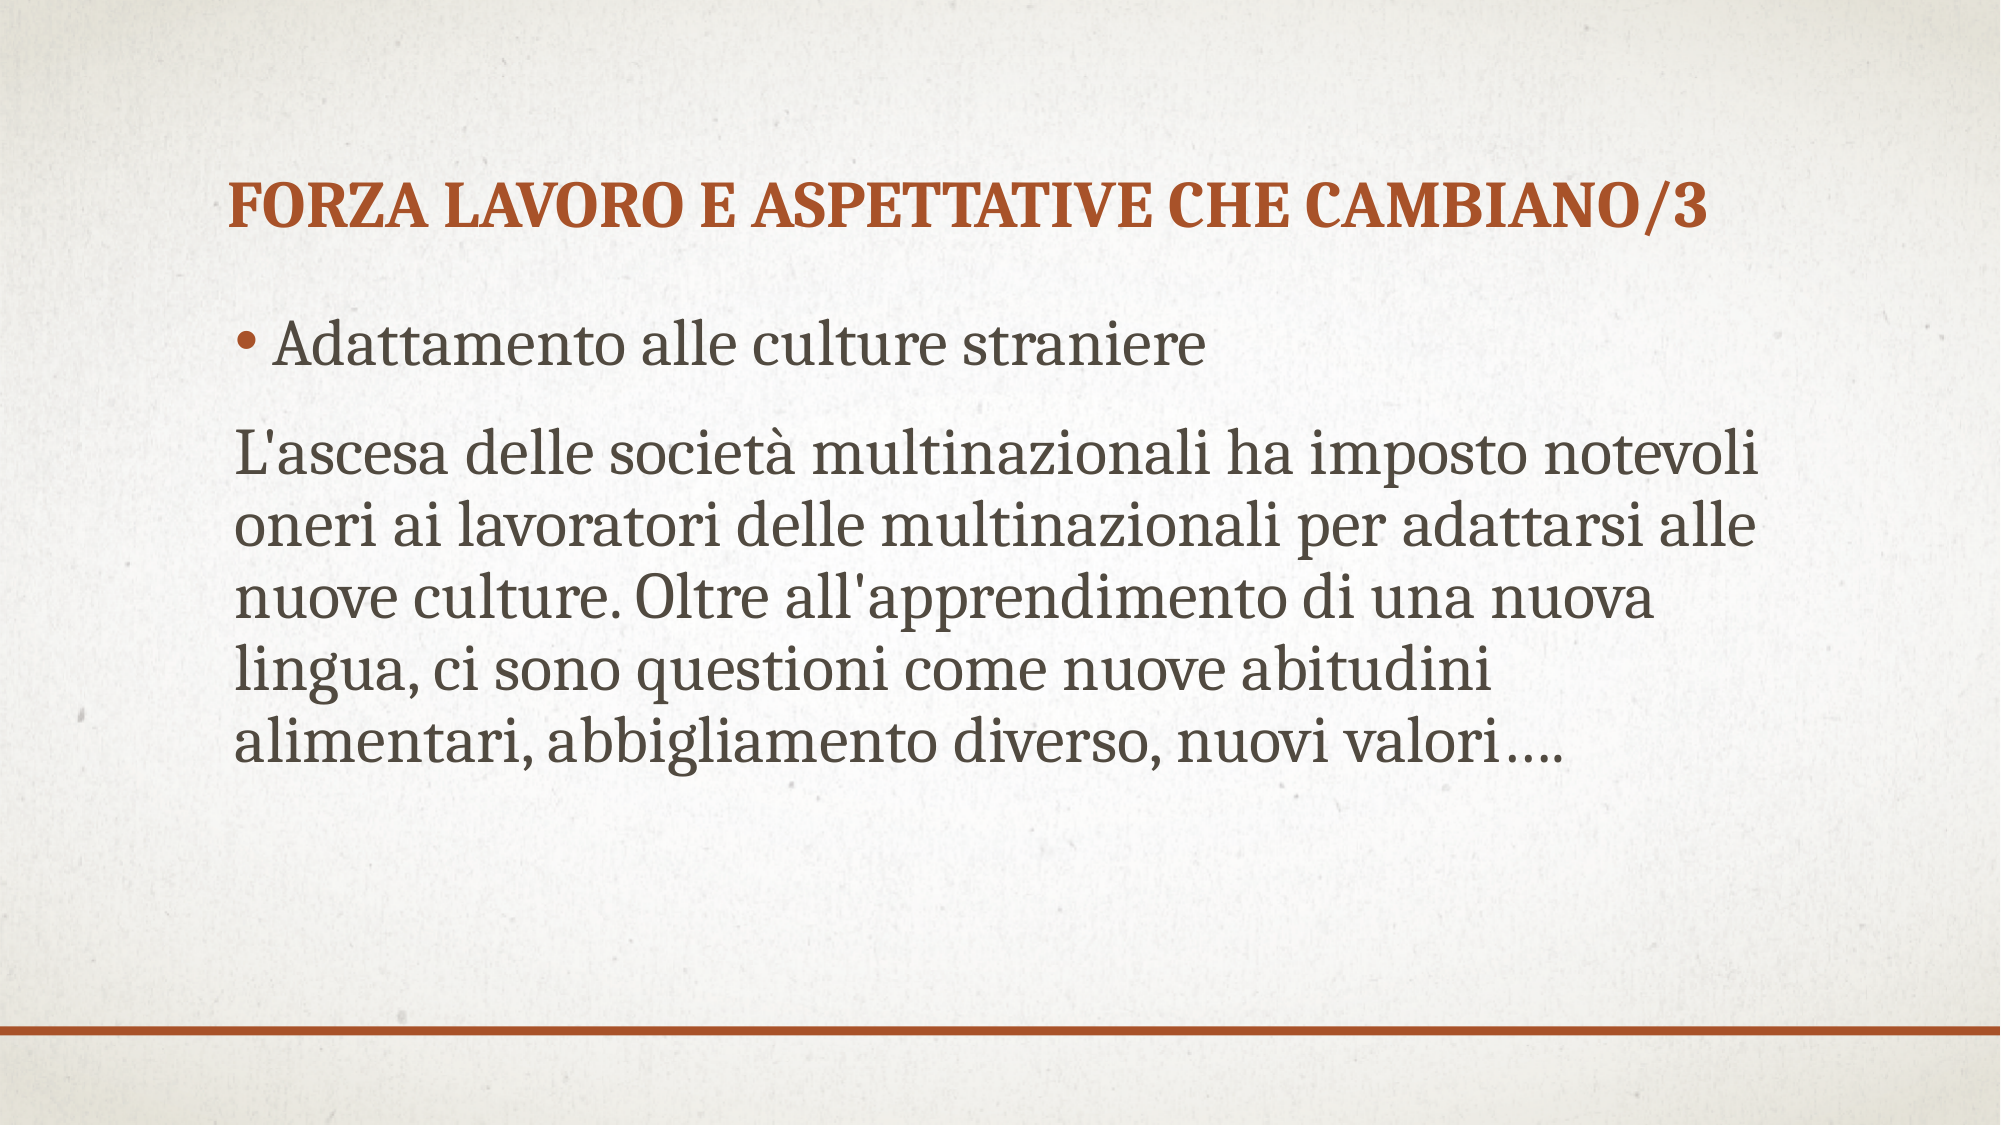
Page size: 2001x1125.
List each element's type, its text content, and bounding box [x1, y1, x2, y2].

list Adattamento alle culture straniere L'ascesa delle società multinazionali ha imposto notevoli oneri ai lavoratori delle multinazionali per adattarsi alle nuove culture. Oltre all'apprendimento di una nuova lingua, ci sono questioni come nuove abitudini alimentari, abbigliamento diverso, nuovi valori…. [212, 299, 1788, 975]
title Forza lavoro e aspettative che cambiano/3 [212, 62, 1788, 250]
picture [0, 0, 2001, 1125]
